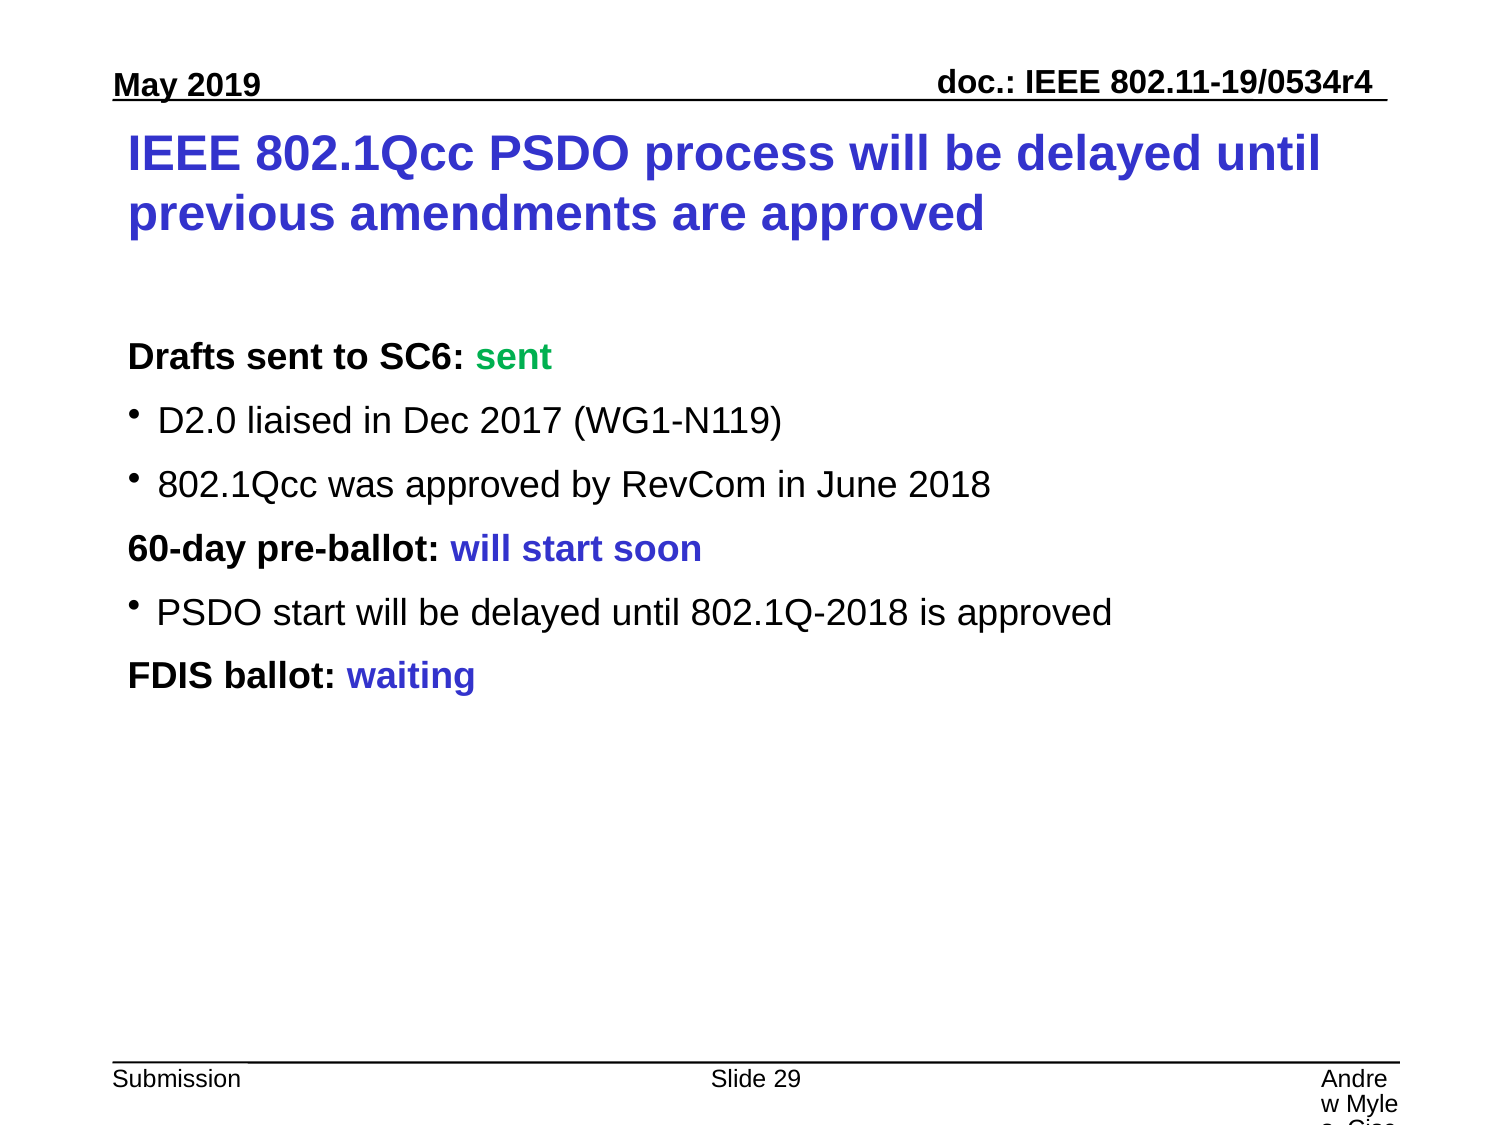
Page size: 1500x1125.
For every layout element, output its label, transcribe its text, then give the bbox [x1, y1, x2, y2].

slide_number Slide 29 [709, 1061, 803, 1093]
title IEEE 802.1Qcc PSDO process will be delayed until previous amendments are approved [112, 112, 1388, 288]
list Drafts sent to SC6: sent D2.0 liaised in Dec 2017 (WG1-N119) 802.1Qcc was approved by RevCom in June 2018 60-day pre-ballot: will start soon PSDO start will be delayed until 802.1Q-2018 is approved FDIS ballot: waiting [112, 324, 1388, 1000]
footer Andrew Myles, Cisco [1320, 1061, 1402, 1093]
